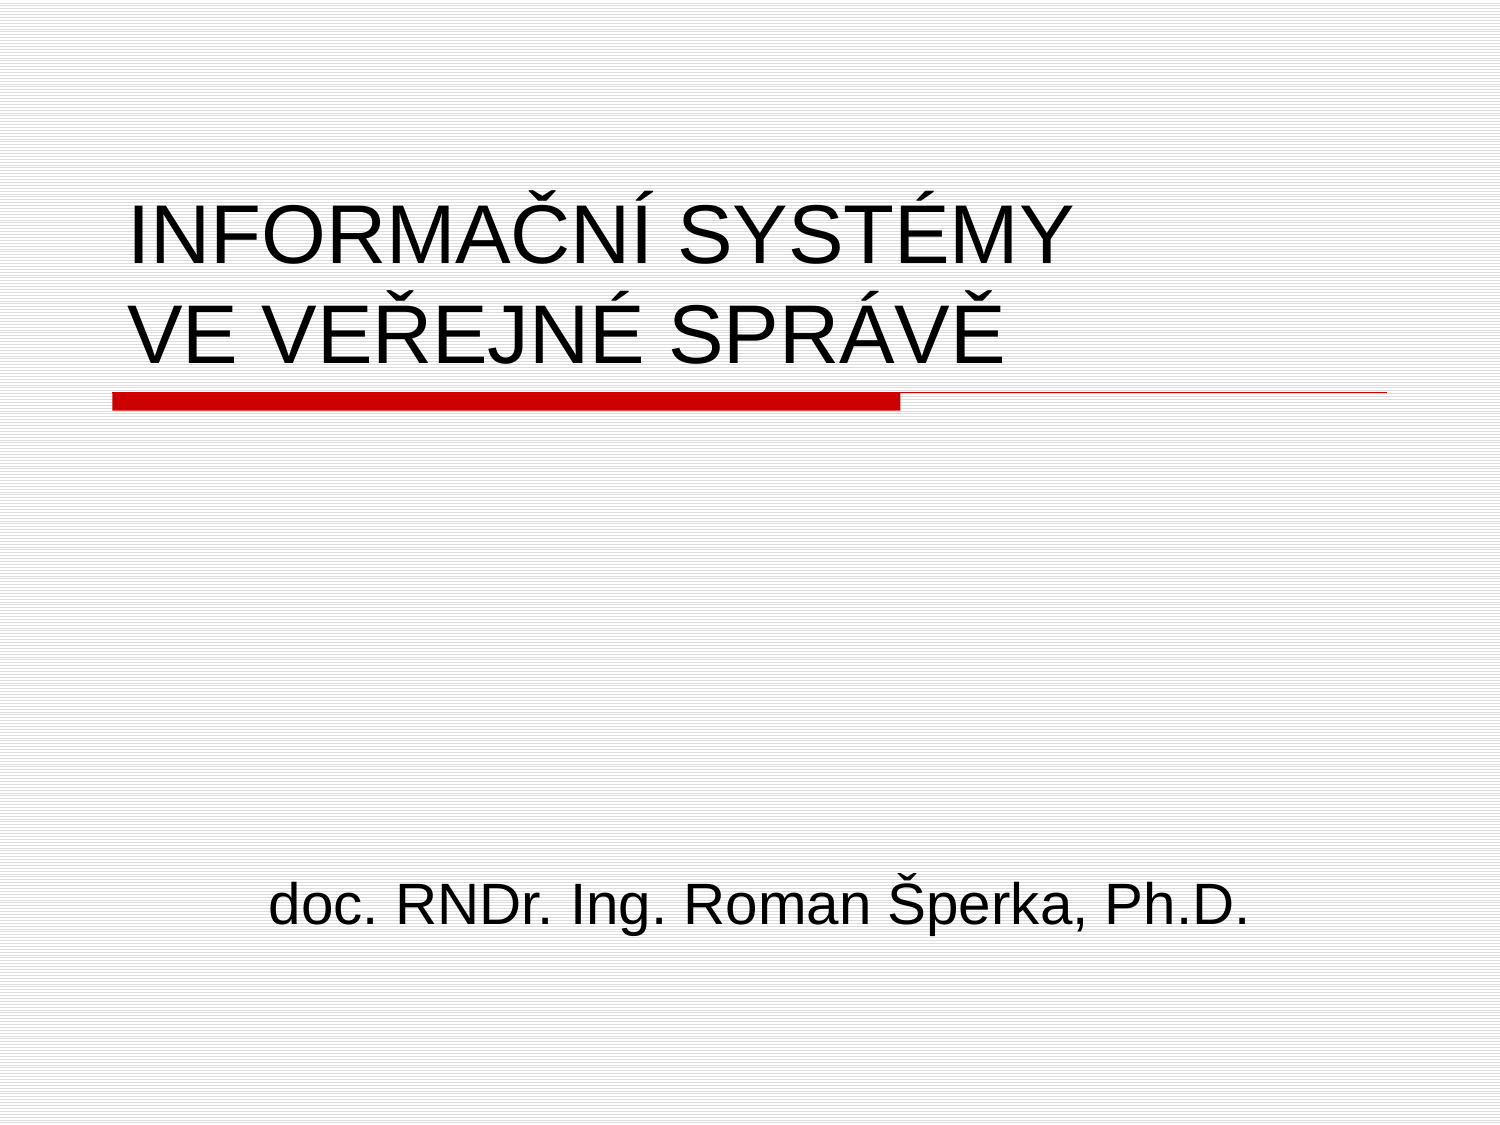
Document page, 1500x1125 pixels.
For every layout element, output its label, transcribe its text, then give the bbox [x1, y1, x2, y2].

title INFORMAČNÍ SYSTÉMY VE VEŘEJNÉ SPRÁVĚ [112, 162, 1460, 388]
text_box doc. RNDr. Ing. Roman Šperka, Ph.D. [253, 858, 1403, 1044]
